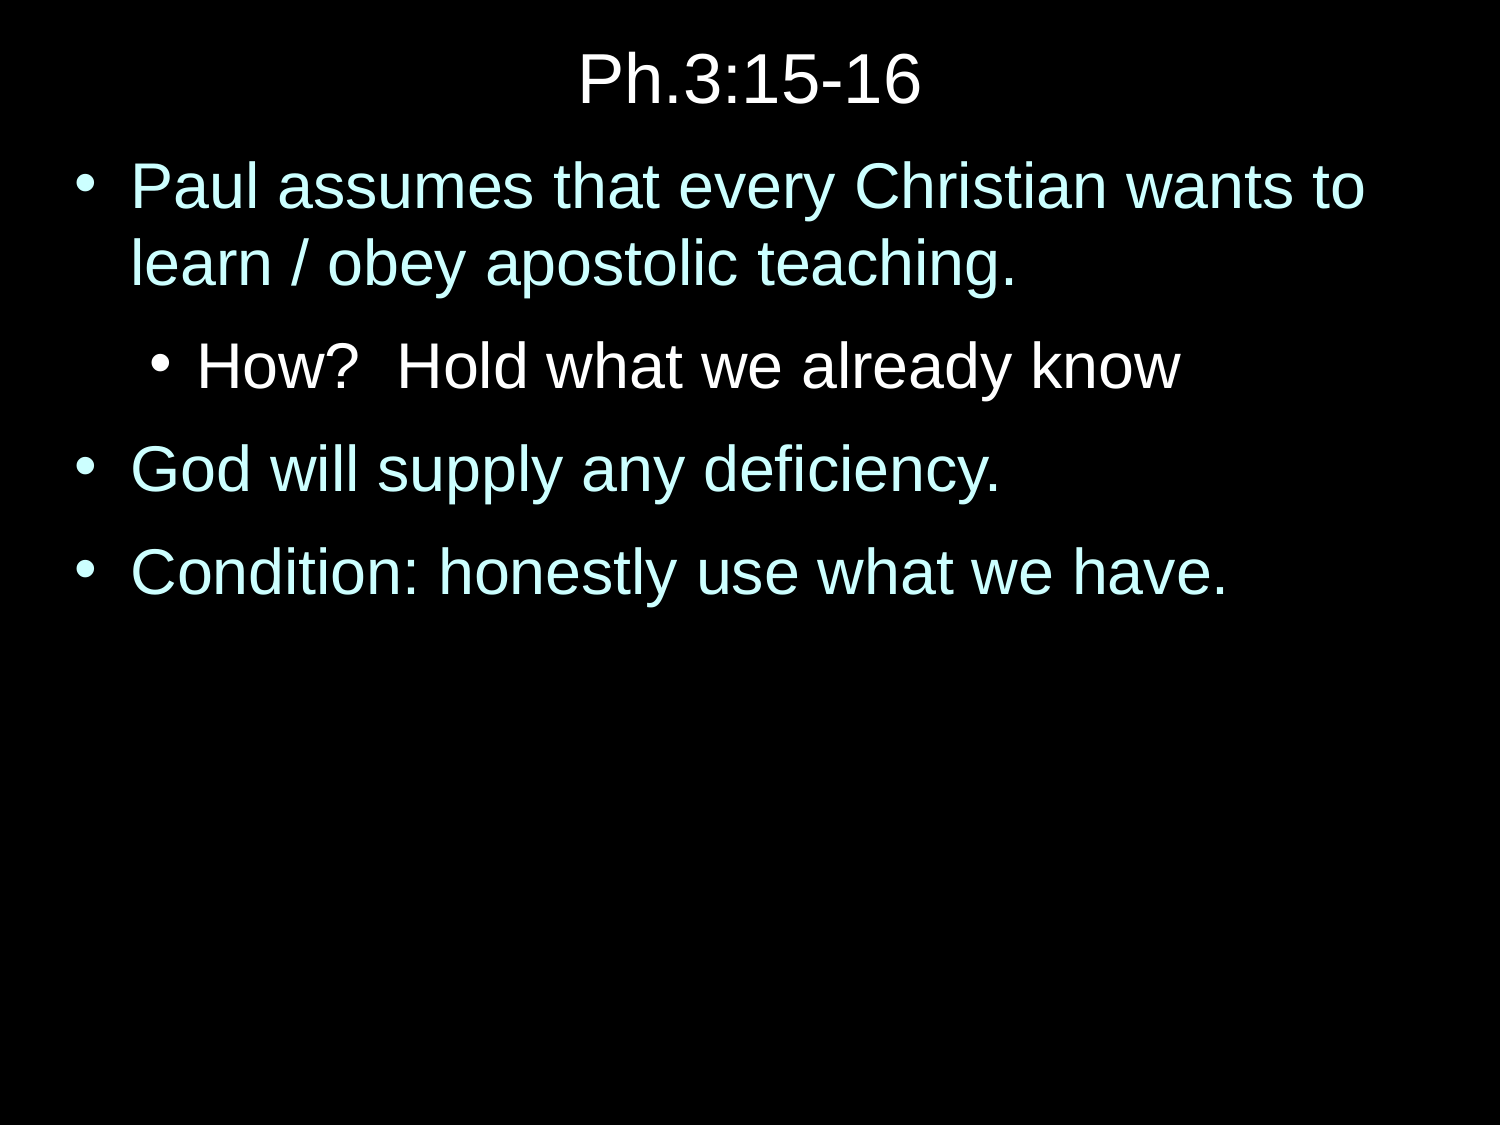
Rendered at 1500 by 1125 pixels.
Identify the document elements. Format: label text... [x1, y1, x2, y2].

title Ph.3:15-16 [75, 0, 1425, 135]
list Paul assumes that every Christian wants to learn / obey apostolic teaching. How? Hold what we already know God will supply any deficiency. Condition: honestly use what we have. [59, 135, 1441, 1061]
